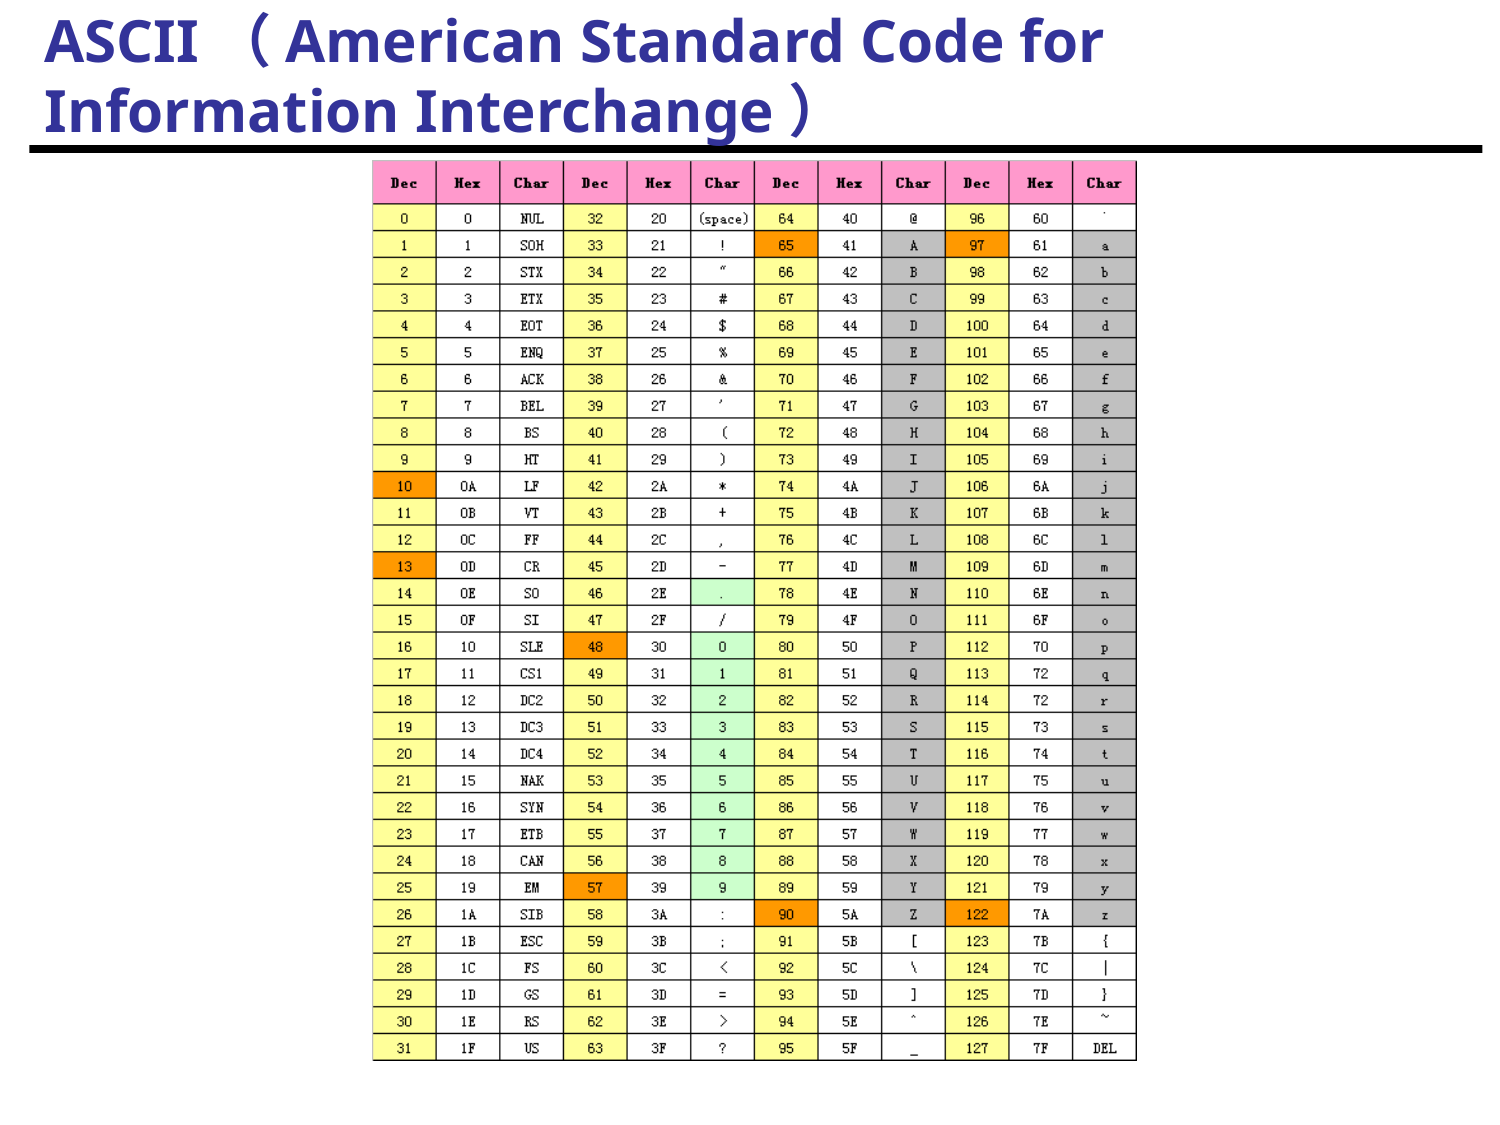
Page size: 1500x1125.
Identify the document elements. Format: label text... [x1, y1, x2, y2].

title ASCII（American Standard Code for Information Interchange） [29, 11, 1480, 138]
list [371, 160, 1137, 1061]
